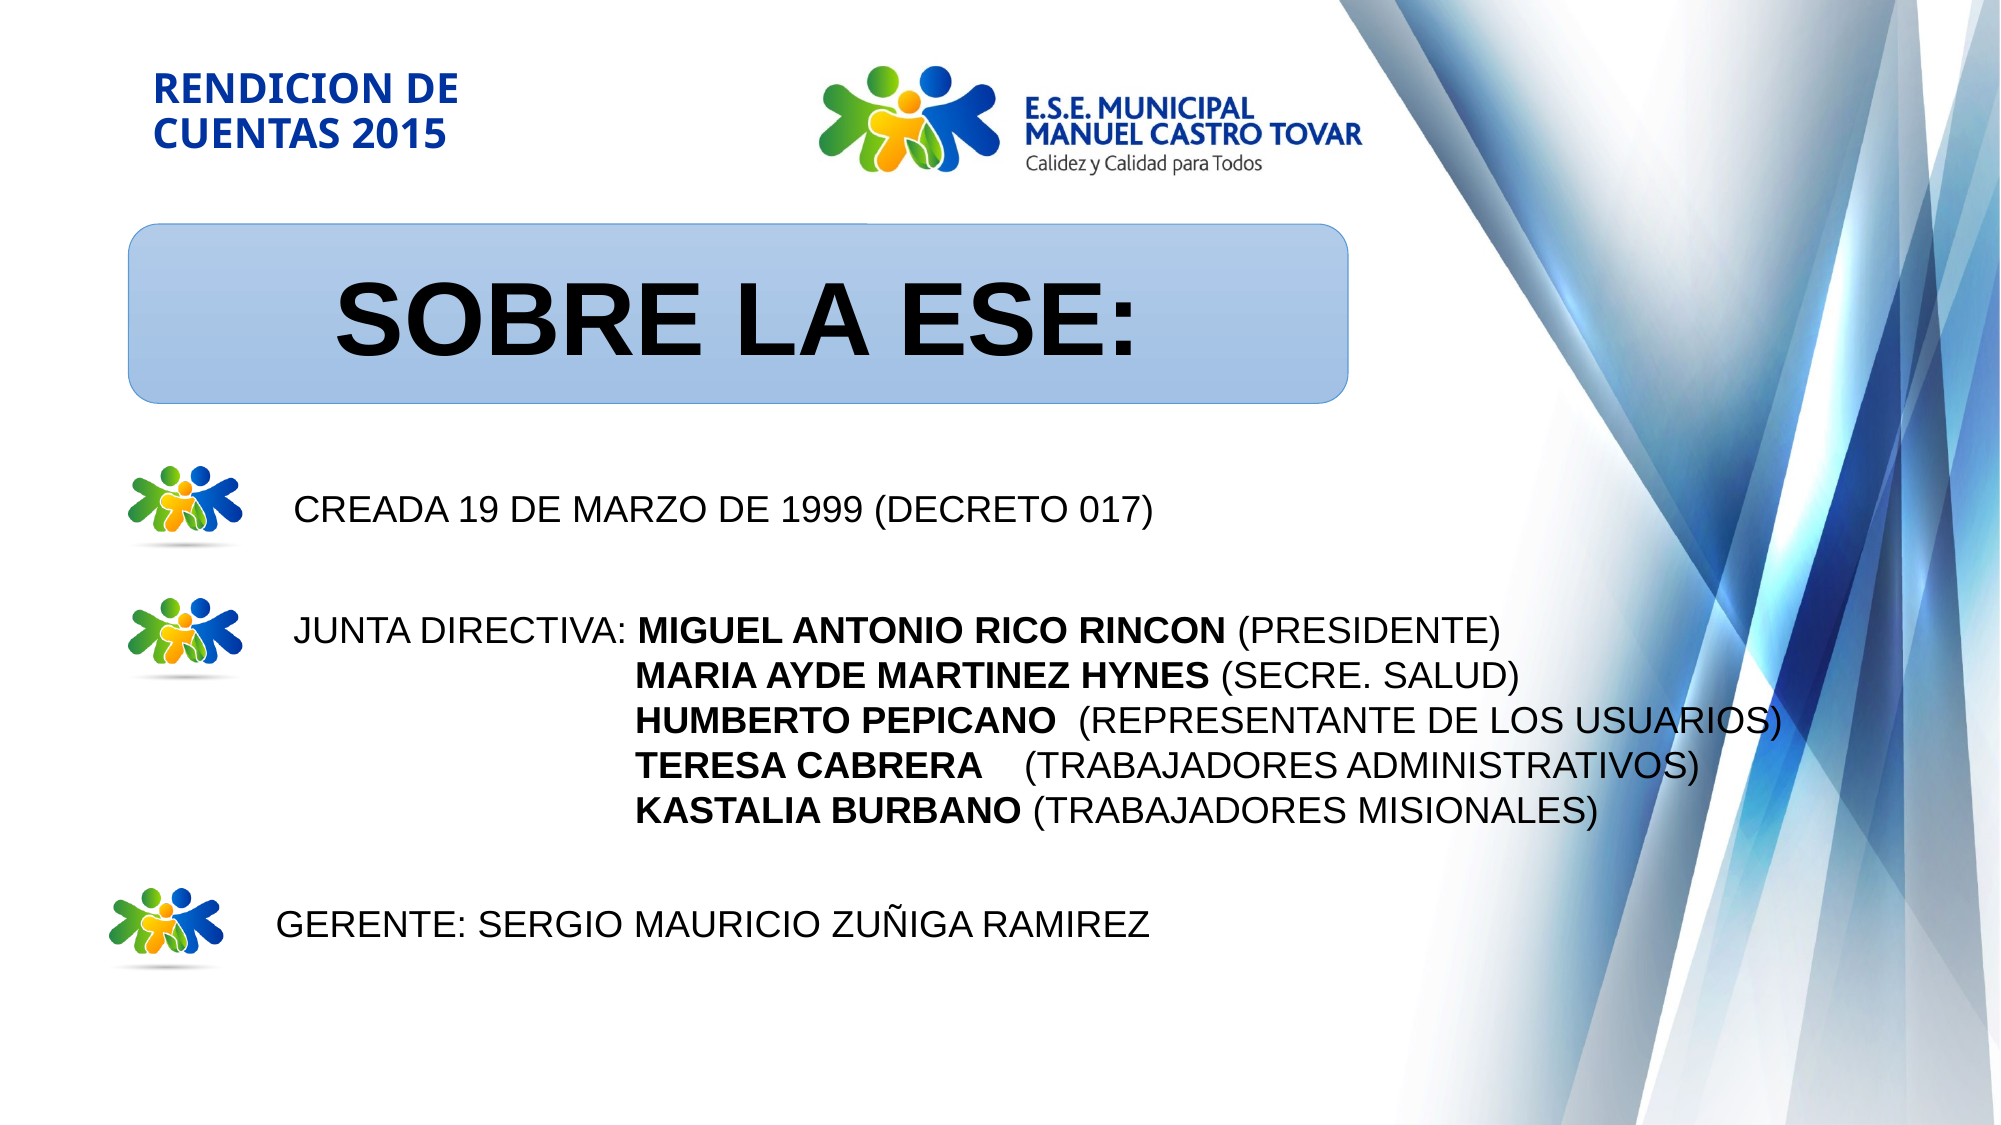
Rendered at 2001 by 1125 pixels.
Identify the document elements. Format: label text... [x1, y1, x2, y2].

text_box GERENTE: SERGIO MAURICIO ZUÑIGA RAMIREZ [260, 892, 1331, 953]
text_box CREADA 19 DE MARZO DE 1999 (DECRETO 017) [278, 477, 1313, 538]
title RENDICION DE CUENTAS 2015 [137, 59, 624, 119]
text_box JUNTA DIRECTIVA: MIGUEL ANTONIO RICO RINCON (PRESIDENTE) MARIA AYDE MARTINEZ HYNES (SECRE. SALUD) HUMBERTO PEPICANO (REPRESENTANTE DE LOS USUARIOS) TERESA CABRERA (TRABAJADORES ADMINISTRATIVOS) KASTALIA BURBANO (TRABAJADORES MISIONALES) [278, 598, 1806, 884]
picture [0, 0, 2000, 1125]
text_box SOBRE LA ESE: [127, 223, 1349, 404]
